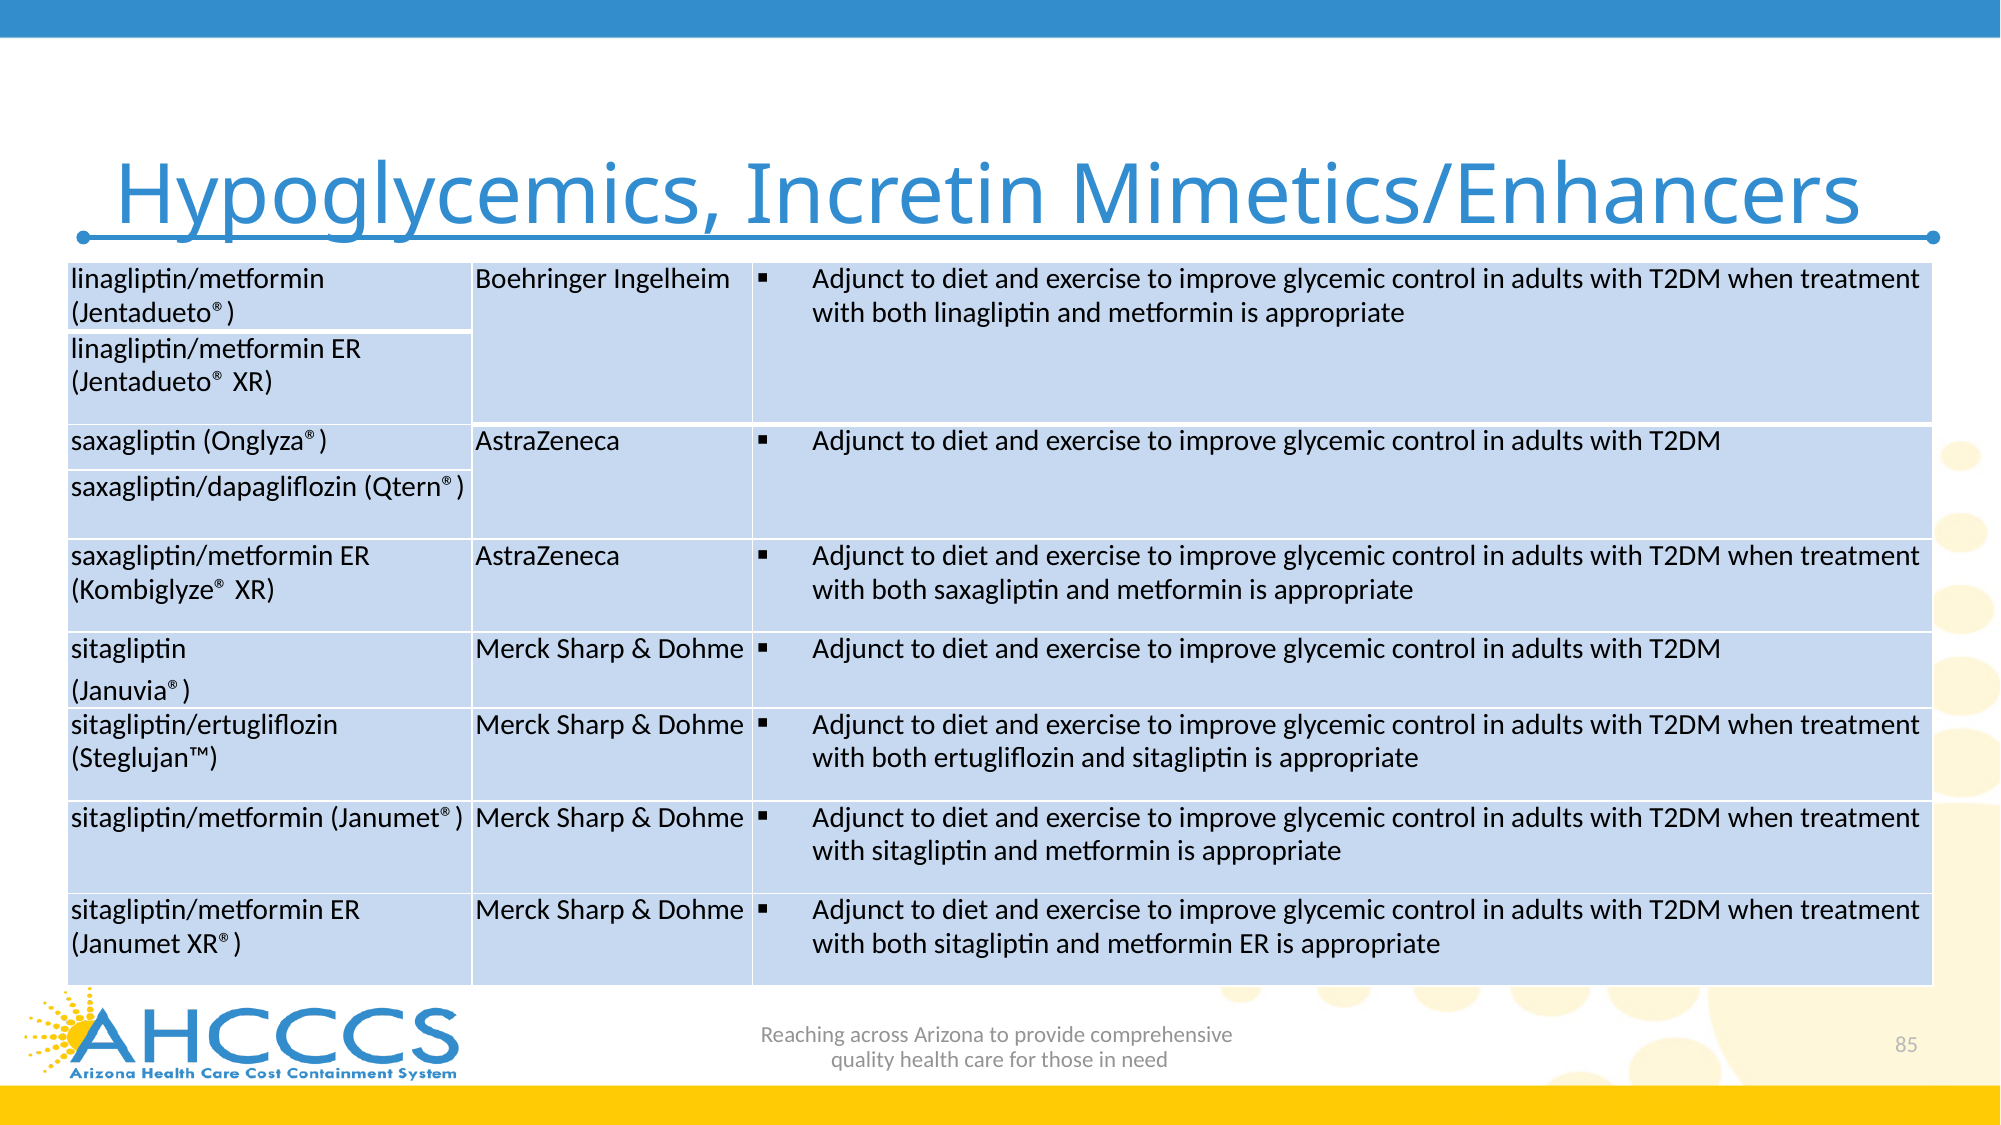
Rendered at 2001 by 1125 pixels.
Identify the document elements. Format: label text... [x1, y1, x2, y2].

table_cell Adjunct to diet and exercise to improve glycemic control in adults with T2DM when treatment with both ertugliflozin and sitagliptin is appropriate [753, 709, 1932, 800]
table_cell Adjunct to diet and exercise to improve glycemic control in adults with T2DM when treatment with sitagliptin and metformin is appropriate [753, 802, 1932, 893]
table_cell Adjunct to diet and exercise to improve glycemic control in adults with T2DM when treatment with both sitagliptin and metformin ER is appropriate [753, 894, 1932, 985]
table_cell saxagliptin/dapagliflozin (Qtern®) [68, 471, 471, 538]
table_cell Adjunct to diet and exercise to improve glycemic control in adults with T2DM when treatment with both saxagliptin and metformin is appropriate [753, 540, 1932, 631]
table_cell Merck Sharp & Dohme [473, 802, 752, 893]
table_cell linagliptin/metformin ER (Jentadueto® XR) [68, 334, 471, 424]
table_cell Merck Sharp & Dohme [473, 633, 752, 707]
table_cell AstraZeneca [473, 427, 752, 538]
title Hypoglycemics, Incretin Mimetics/Enhancers [99, 50, 1917, 248]
picture [0, 0, 2001, 1125]
table_cell saxagliptin/metformin ER (Kombiglyze® XR) [68, 540, 471, 631]
table_cell sitagliptin/metformin ER (Janumet XR®) [68, 894, 471, 985]
table_cell AstraZeneca [473, 540, 752, 631]
table_cell Merck Sharp & Dohme [473, 894, 752, 985]
table_cell Adjunct to diet and exercise to improve glycemic control in adults with T2DM [753, 633, 1932, 707]
footer Reaching across Arizona to provide comprehensive quality health care for those in need [0, 1016, 2000, 1079]
table_cell sitagliptin/metformin (Janumet®) [68, 802, 471, 893]
table_header Adjunct to diet and exercise to improve glycemic control in adults with T2DM when treatment with both linagliptin and metformin is appropriate [753, 263, 1932, 422]
table_cell saxagliptin (Onglyza®) [68, 425, 471, 469]
table_header Boehringer Ingelheim [473, 263, 752, 422]
table_cell sitagliptin/ertugliflozin (Steglujan™) [68, 709, 471, 800]
table_cell Adjunct to diet and exercise to improve glycemic control in adults with T2DM [753, 427, 1932, 538]
table_cell sitagliptin (Januvia®) [68, 633, 471, 707]
table_cell Merck Sharp & Dohme [473, 709, 752, 800]
table_header linagliptin/metformin (Jentadueto®) [68, 263, 471, 329]
